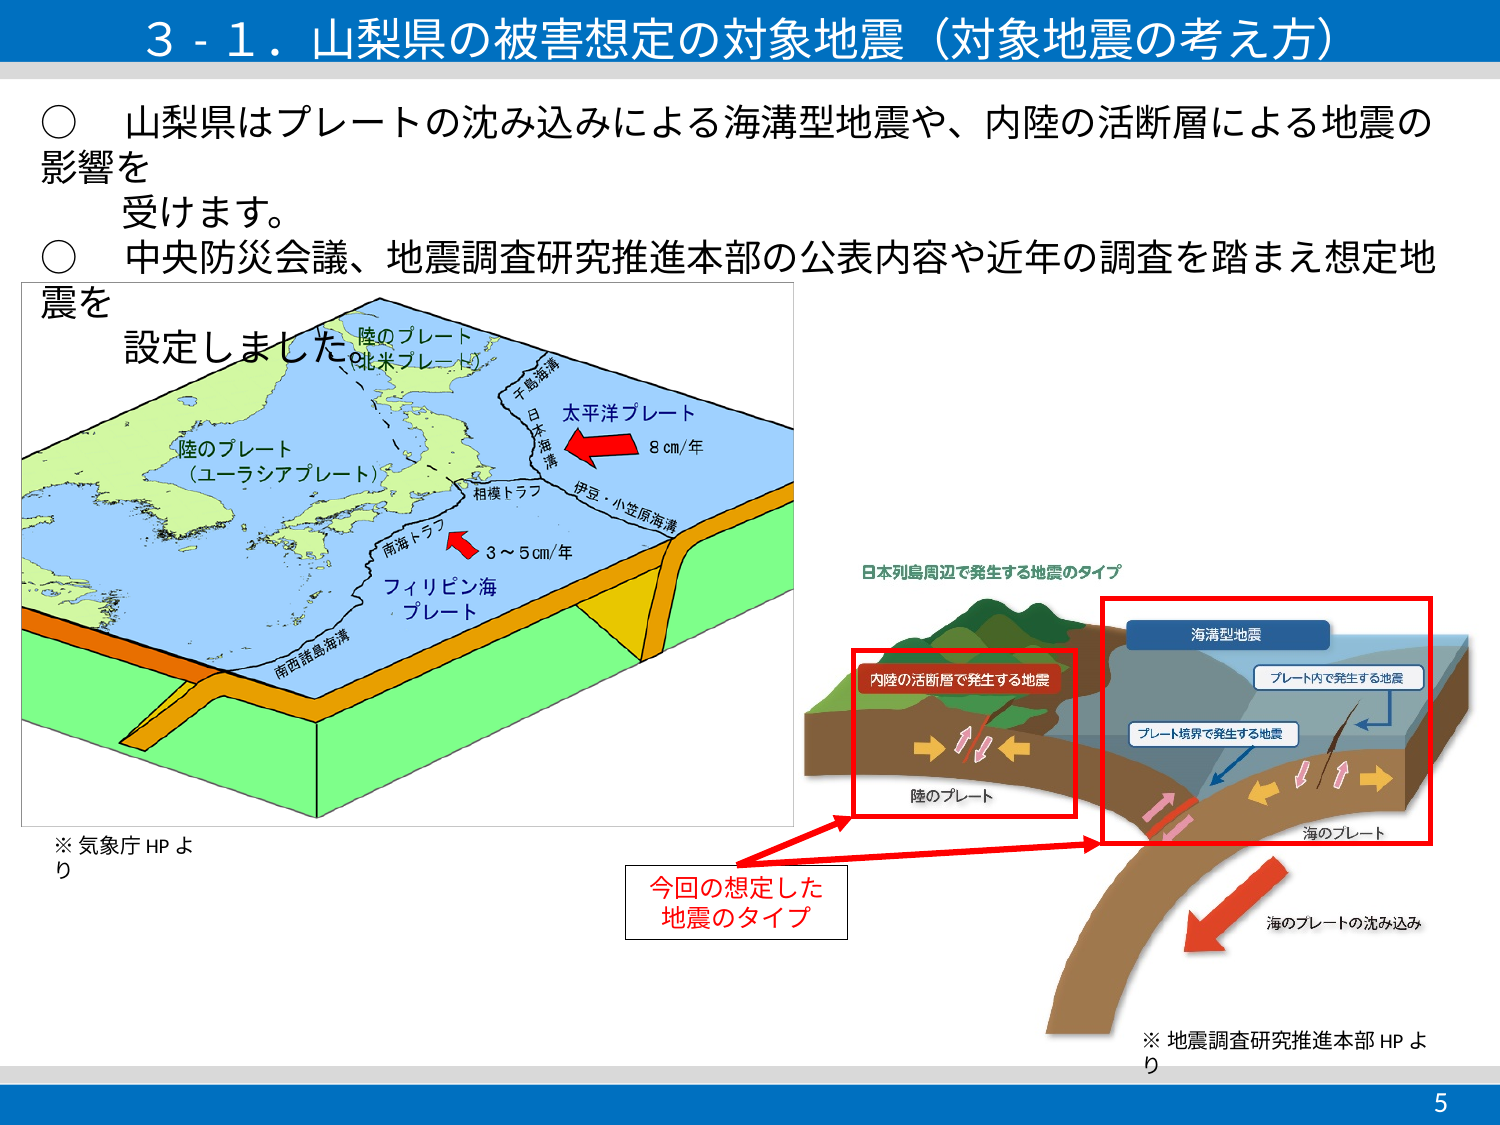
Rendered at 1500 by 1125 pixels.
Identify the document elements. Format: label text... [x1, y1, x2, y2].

text_box ○ 山梨県はプレートの沈み込みによる海溝型地震や、内陸の活断層による地震の影響を 受けます。 ○ 中央防災会議、地震調査研究推進本部の公表内容や近年の調査を踏まえ想定地震を 設定しました。 [25, 91, 1479, 238]
picture [21, 282, 794, 827]
text_box ※地震調査研究推進本部HPより [1126, 1045, 1460, 1086]
text_box ※気象庁HPより [38, 827, 213, 891]
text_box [625, 564, 1480, 1045]
title ３-１．山梨県の被害想定の対象地震（対象地震の考え方） [0, 0, 1500, 76]
